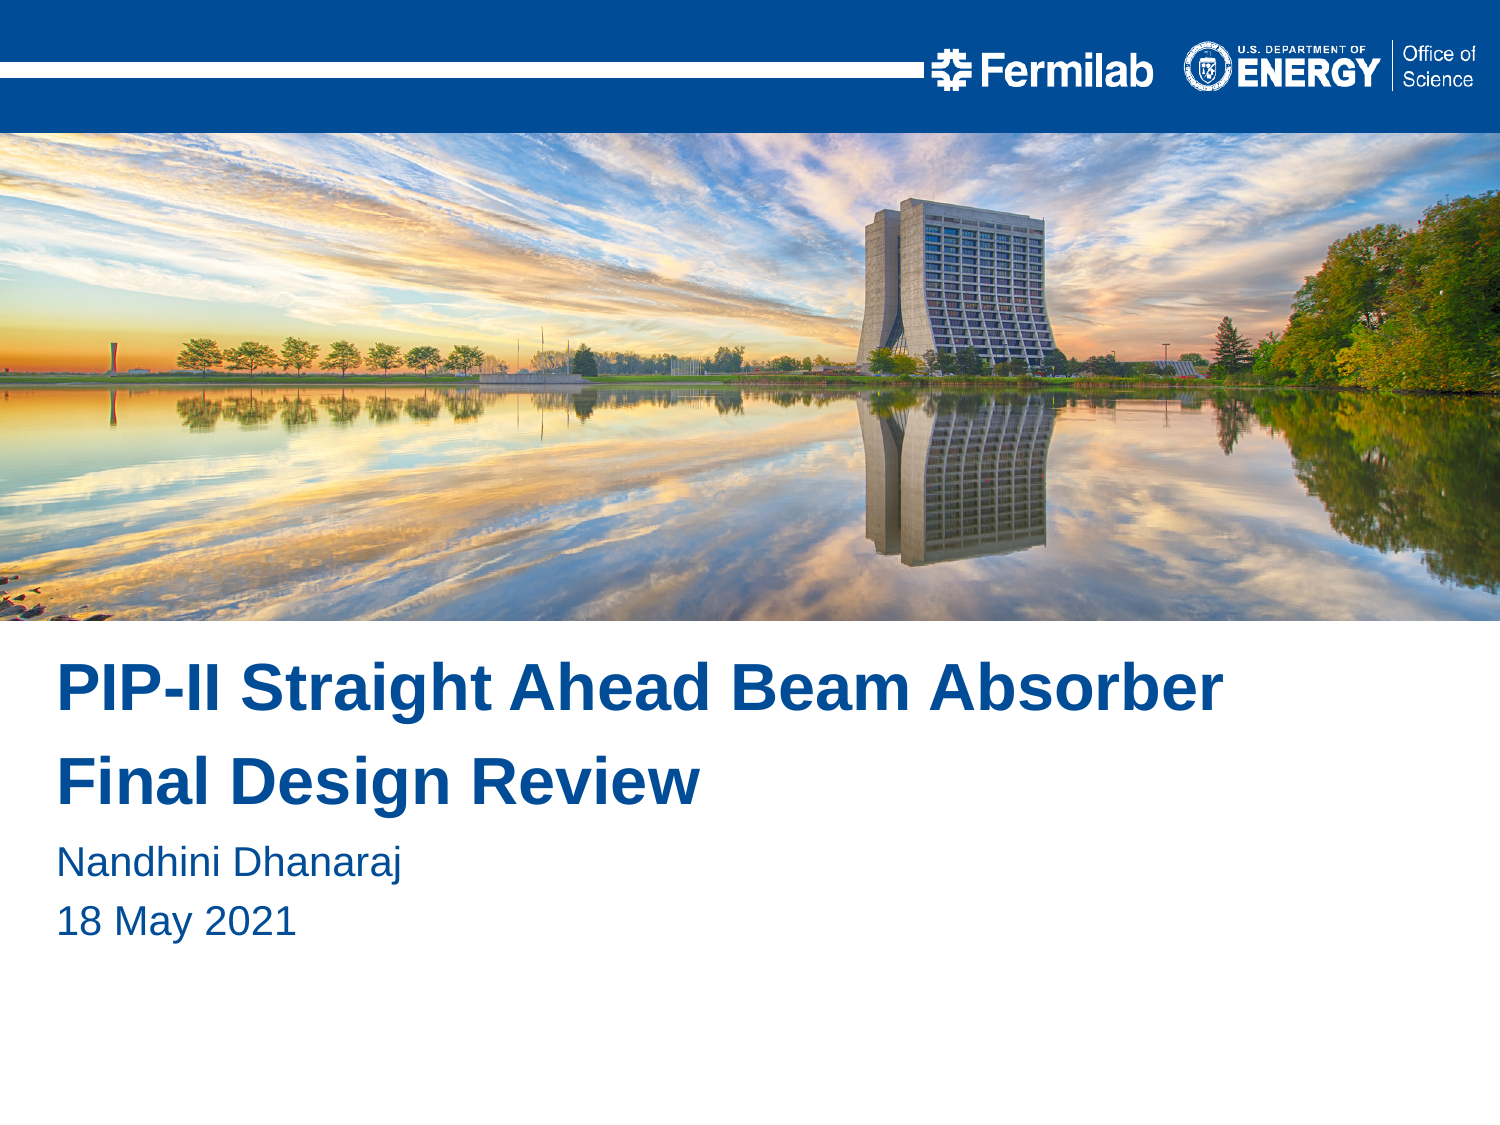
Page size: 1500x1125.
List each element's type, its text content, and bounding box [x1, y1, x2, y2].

list PIP-II Straight Ahead Beam Absorber Final Design Review [56, 648, 1451, 813]
picture [0, 133, 1500, 621]
list Nandhini Dhanaraj 18 May 2021 [56, 827, 1451, 1056]
